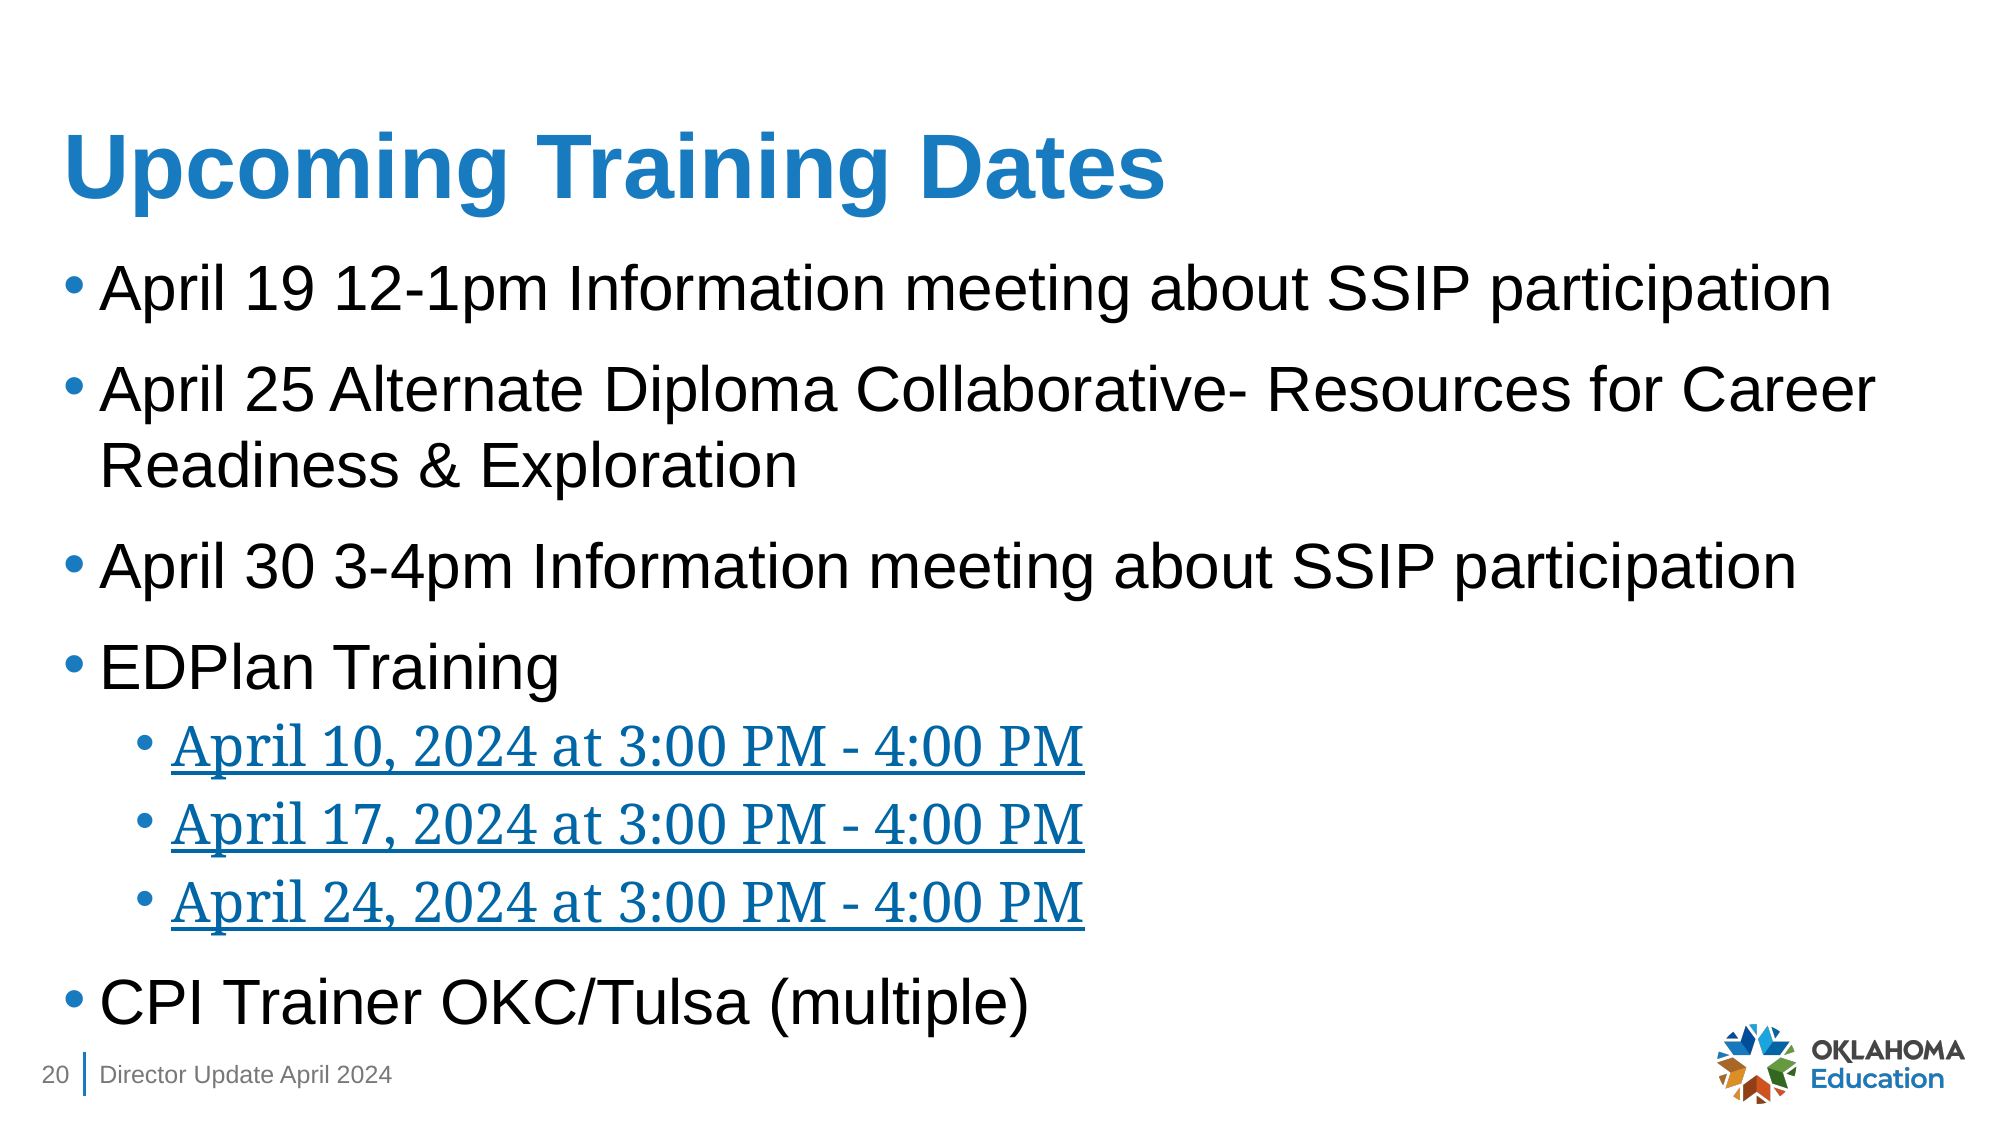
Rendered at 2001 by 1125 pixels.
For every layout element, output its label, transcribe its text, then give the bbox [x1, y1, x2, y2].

picture [1717, 1024, 1965, 1104]
title Upcoming Training Dates [48, 59, 1952, 238]
footer Director Update April 2024 [85, 1043, 1063, 1104]
list April 19 12-1pm Information meeting about SSIP participation April 25 Alternate Diploma Collaborative- Resources for Career Readiness & Exploration April 30 3-4pm Information meeting about SSIP participation EDPlan Training April 10, 2024 at 3:00 PM - 4:00 PM April 17, 2024 at 3:00 PM - 4:00 PM April 24, 2024 at 3:00 PM - 4:00 PM CPI Trainer OKC/Tulsa (multiple) [48, 238, 1952, 1046]
slide_number 20 [0, 1043, 85, 1104]
